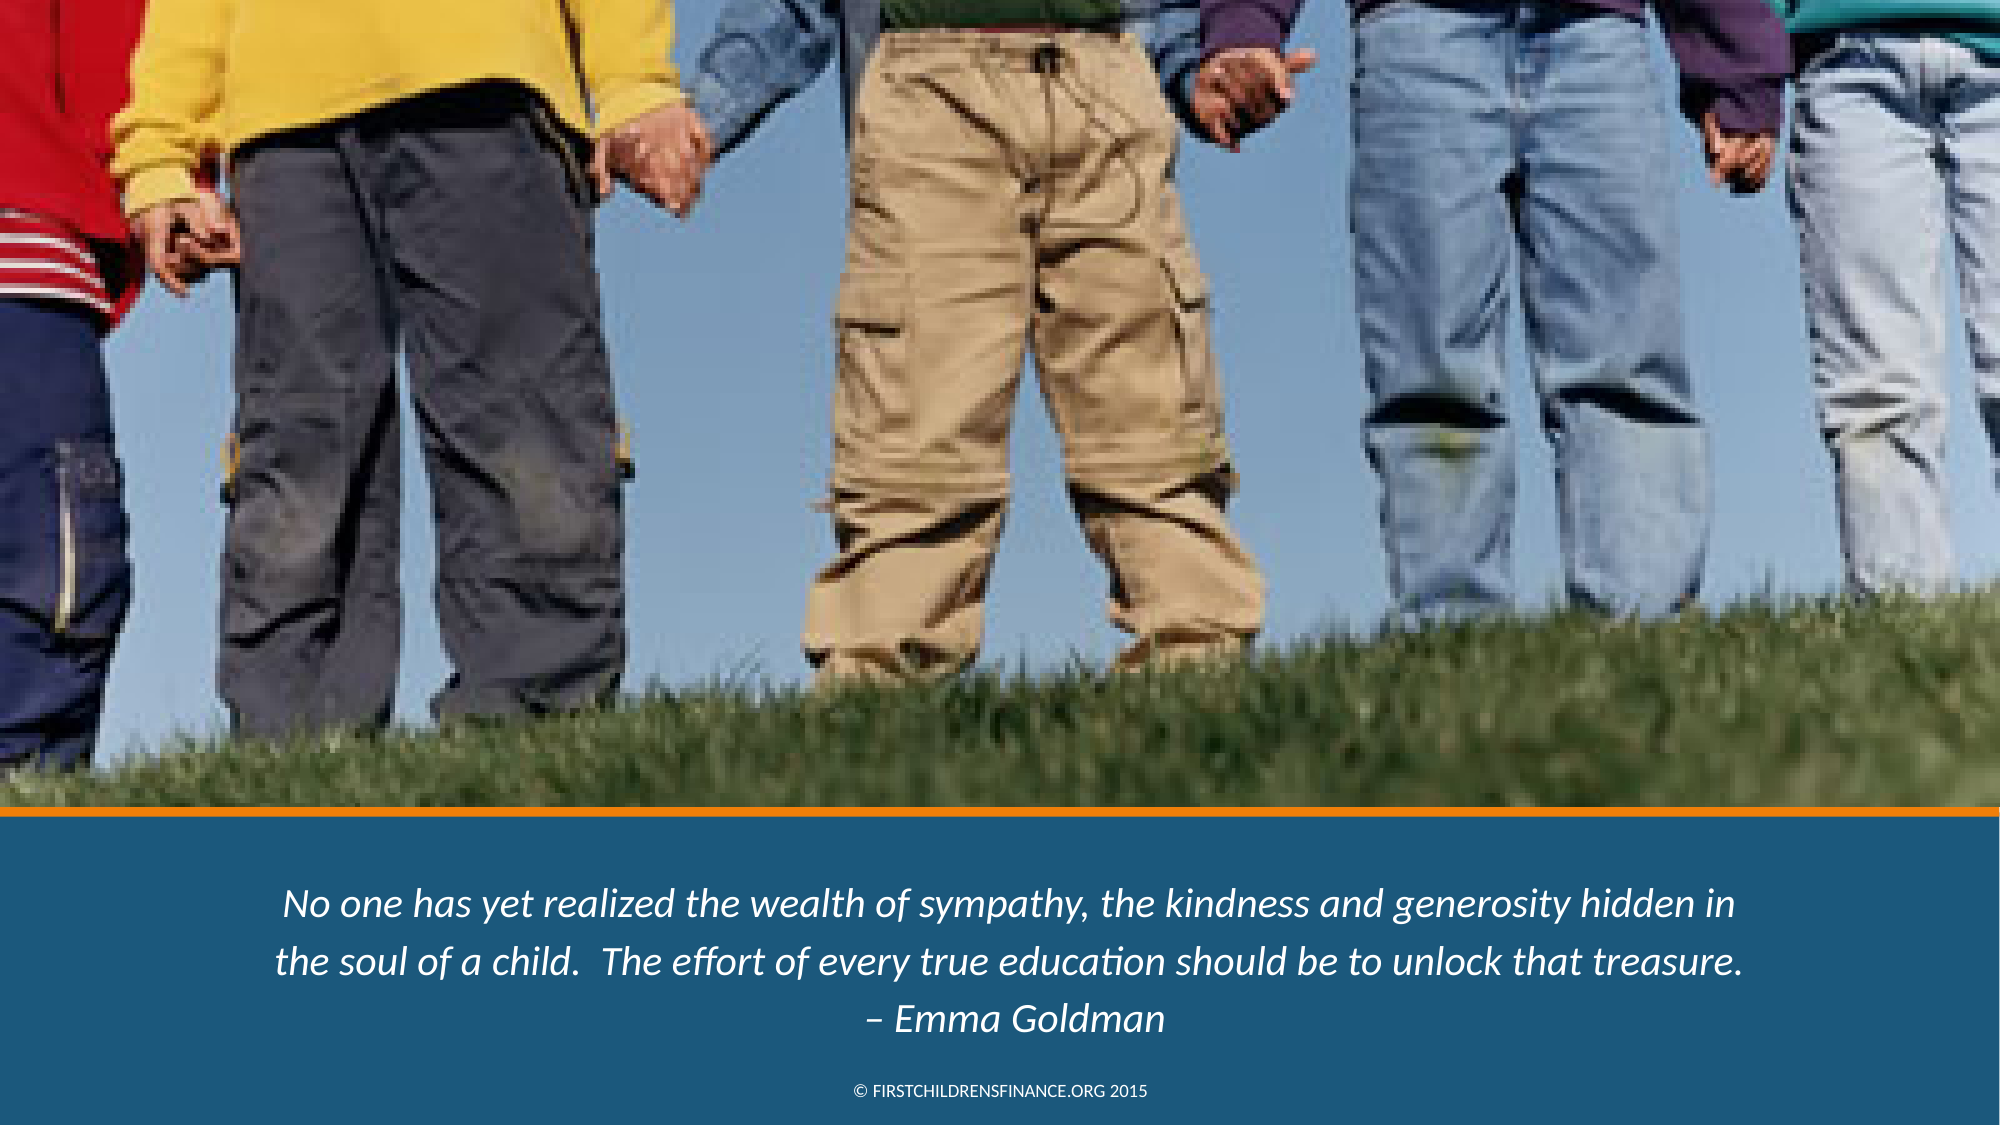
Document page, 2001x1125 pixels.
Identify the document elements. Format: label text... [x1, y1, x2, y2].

picture [0, 0, 2000, 807]
list No one has yet realized the wealth of sympathy, the kindness and generosity hidden in the soul of a child. The effort of every true education should be to unlock that treasure. – Emma Goldman [185, 881, 1845, 980]
footer © Firstchildrensfinance.org 2015 [604, 1059, 1396, 1120]
